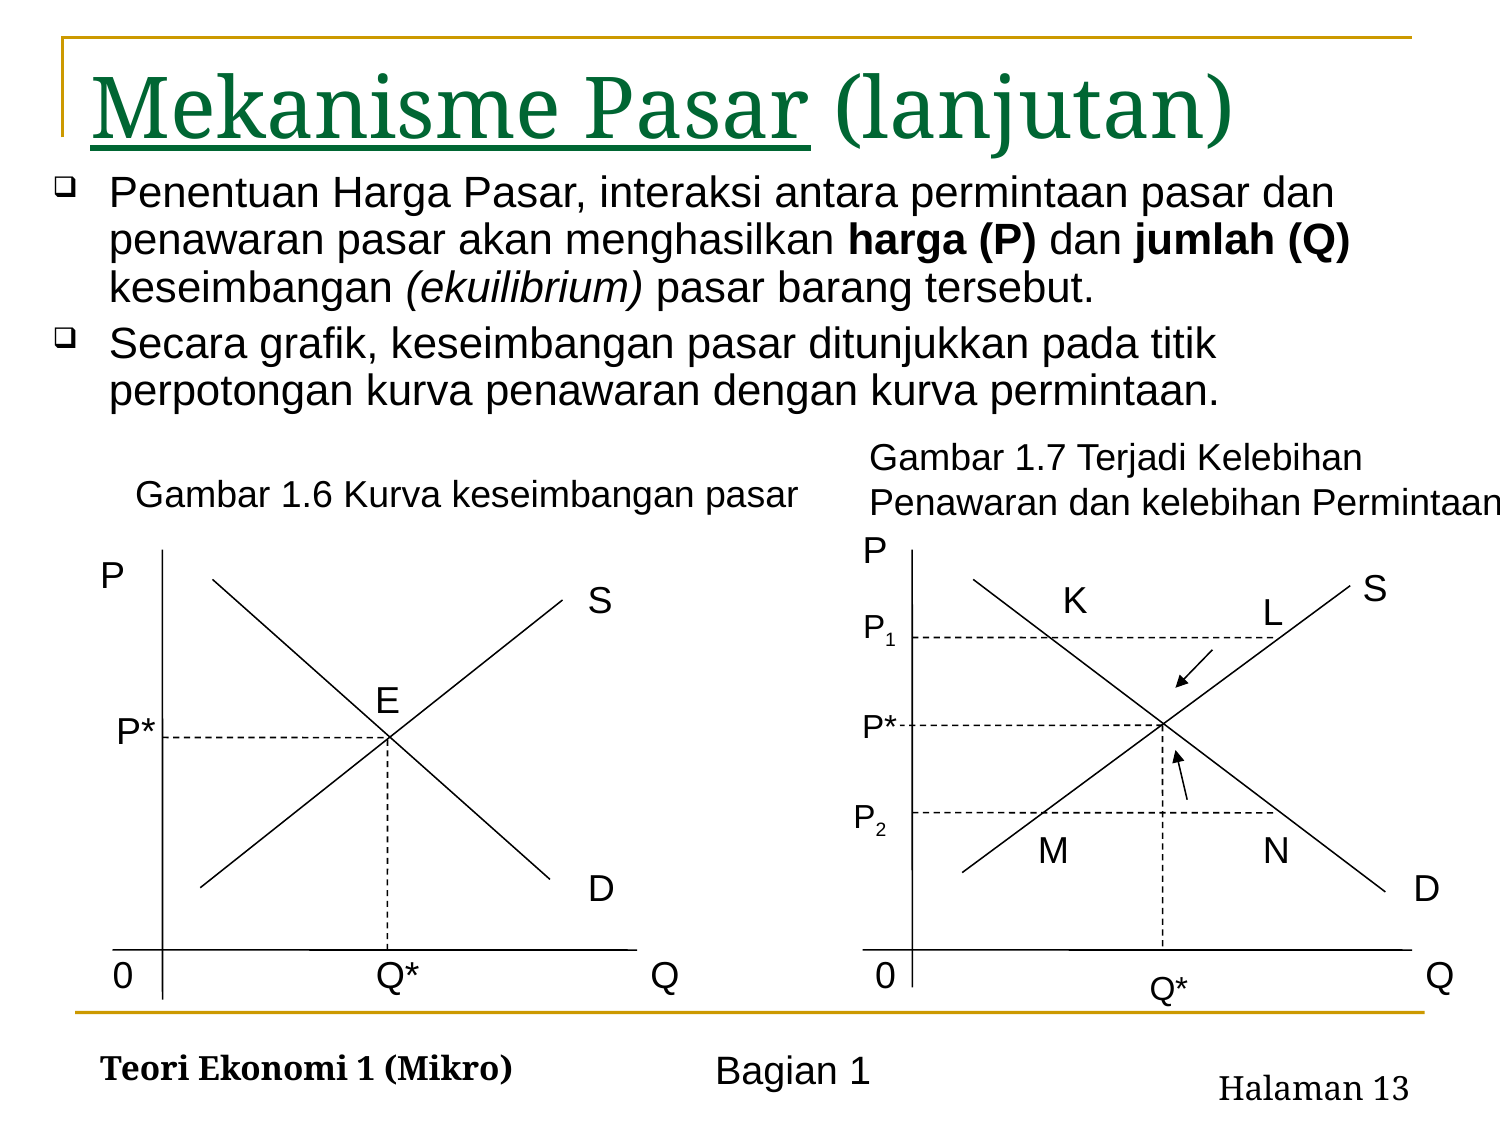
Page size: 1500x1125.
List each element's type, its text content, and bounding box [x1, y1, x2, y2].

slide_number Halaman 13 [1075, 1024, 1425, 1104]
text_box P1 [848, 597, 912, 658]
text_box K [1047, 568, 1103, 629]
text_box P [847, 518, 903, 579]
title Mekanisme Pasar (lanjutan) [74, 45, 1425, 162]
text_box N [1247, 818, 1306, 879]
text_box P2 [838, 787, 902, 848]
text_box P* [847, 697, 913, 753]
text_box P [85, 543, 141, 604]
text_box M [1023, 818, 1085, 879]
text_box Q* [360, 943, 435, 1004]
text_box [1172, 750, 1188, 800]
text_box Q [1410, 943, 1470, 1004]
text_box 0 [97, 943, 149, 1004]
text_box S [572, 568, 628, 629]
text_box Gambar 1.6 Kurva keseimbangan pasar [120, 462, 814, 523]
text_box Q* [1134, 959, 1204, 1015]
text_box Gambar 1.7 Terjadi Kelebihan Penawaran dan kelebihan Permintaan [854, 424, 1500, 530]
list Penentuan Harga Pasar, interaksi antara permintaan pasar dan penawaran pasar akan menghasilkan harga (P) dan jumlah (Q) keseimbangan (ekuilibrium) pasar barang tersebut. Secara grafik, keseimbangan pasar ditunjukkan pada titik perpotongan kurva penawaran dengan kurva permintaan. [37, 162, 1451, 451]
text_box 0 [860, 943, 912, 1004]
text_box D [572, 855, 631, 916]
text_box P* [101, 699, 171, 760]
text_box Q [635, 943, 695, 1004]
text_box E [360, 668, 416, 729]
text_box L [1247, 580, 1299, 641]
text_box [1175, 649, 1213, 688]
footer Teori Ekonomi 1 (Mikro) [84, 1024, 638, 1101]
text_box S [1347, 555, 1403, 616]
text_box D [1398, 855, 1456, 916]
